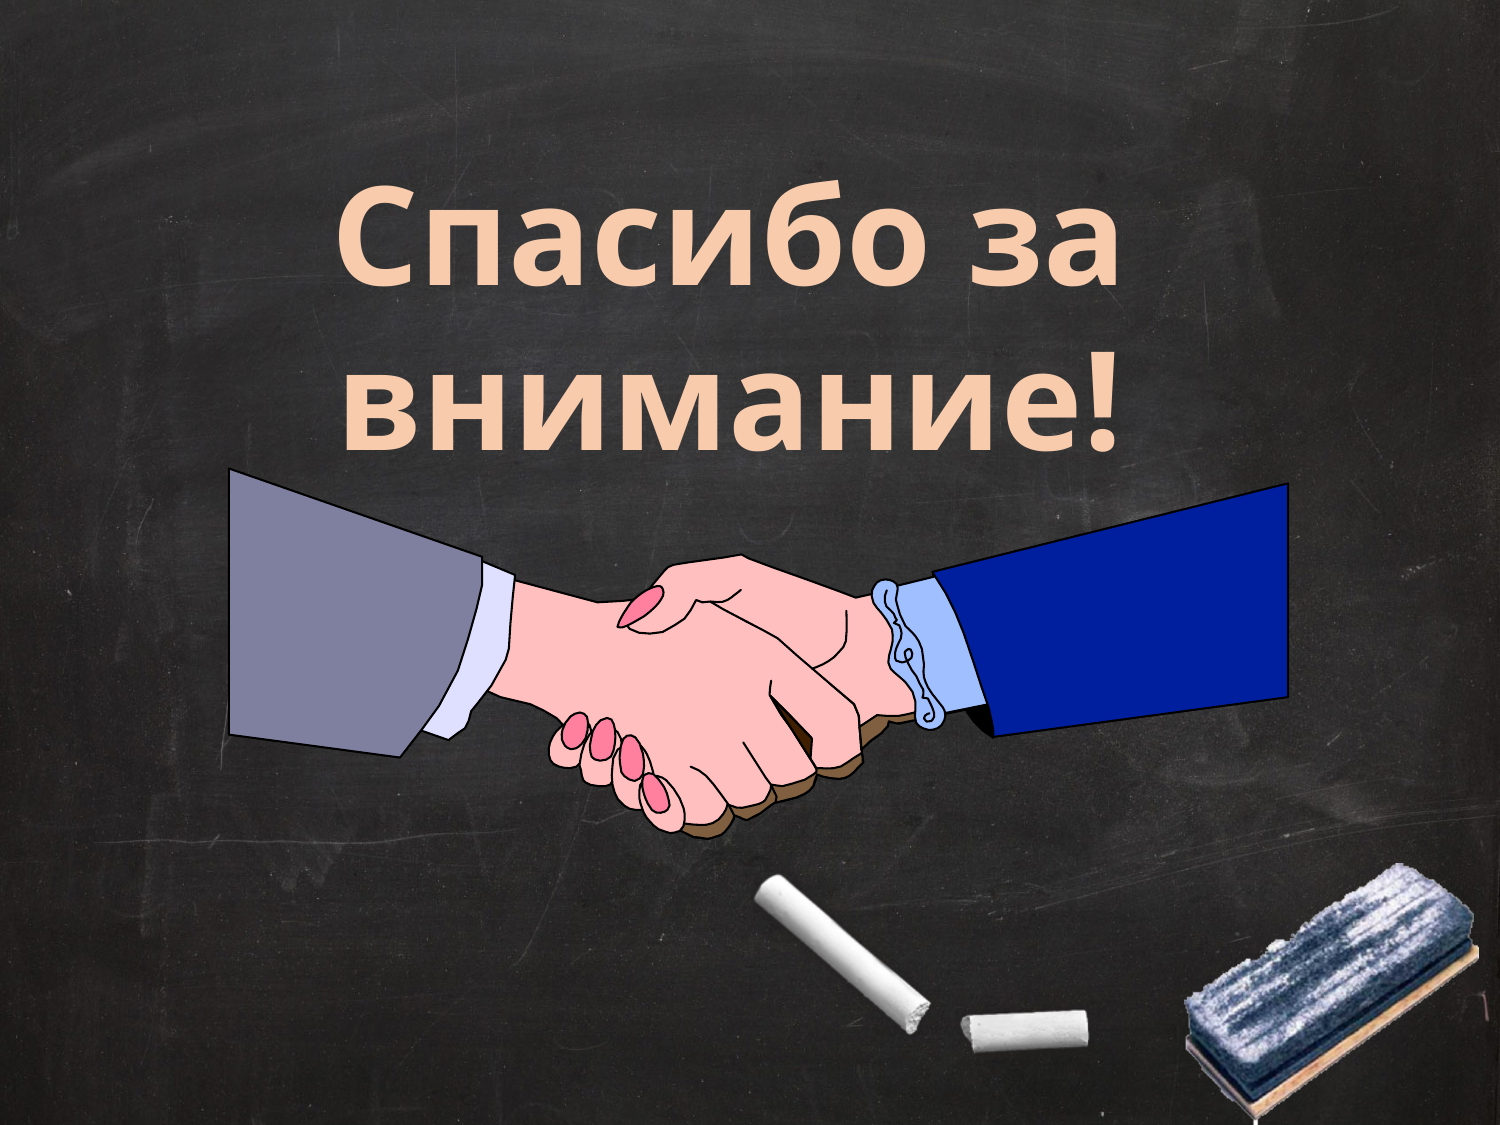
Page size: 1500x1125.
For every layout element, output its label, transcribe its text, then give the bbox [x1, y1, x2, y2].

picture [0, 0, 1500, 1125]
text_box Спасибо за внимание! [160, 140, 1299, 486]
